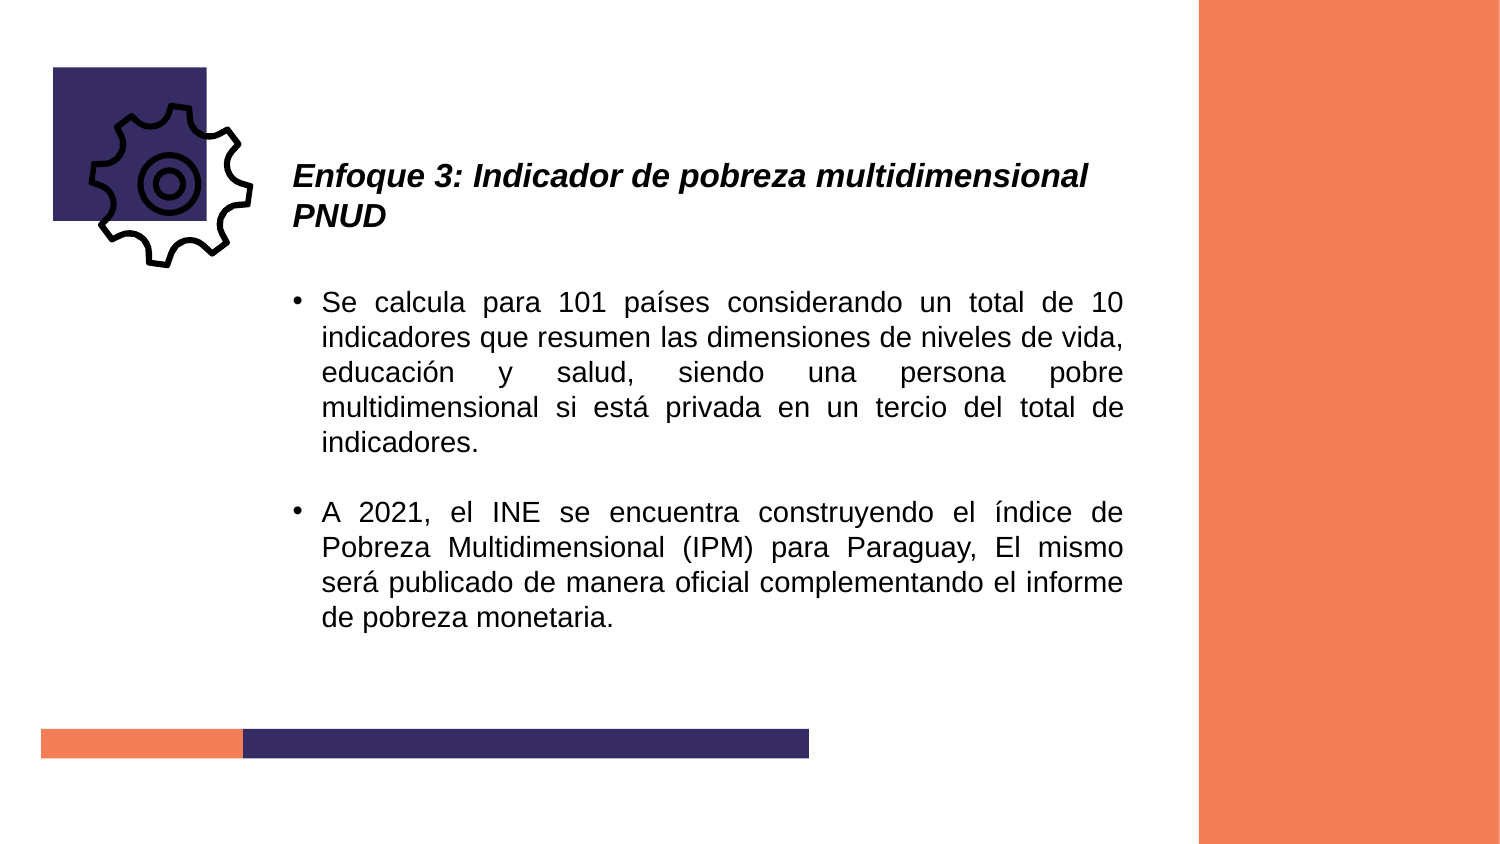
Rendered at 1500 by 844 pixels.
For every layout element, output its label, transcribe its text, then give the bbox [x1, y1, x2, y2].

text_box Se calcula para 101 países considerando un total de 10 indicadores que resumen las dimensiones de niveles de vida, educación y salud, siendo una persona pobre multidimensional si está privada en un tercio del total de indicadores. A 2021, el INE se encuentra construyendo el índice de Pobreza Multidimensional (IPM) para Paraguay, El mismo será publicado de manera oficial complementando el informe de pobreza monetaria. [277, 268, 1140, 706]
text_box Enfoque 3: Indicador de pobreza multidimensional PNUD [277, 138, 1196, 233]
